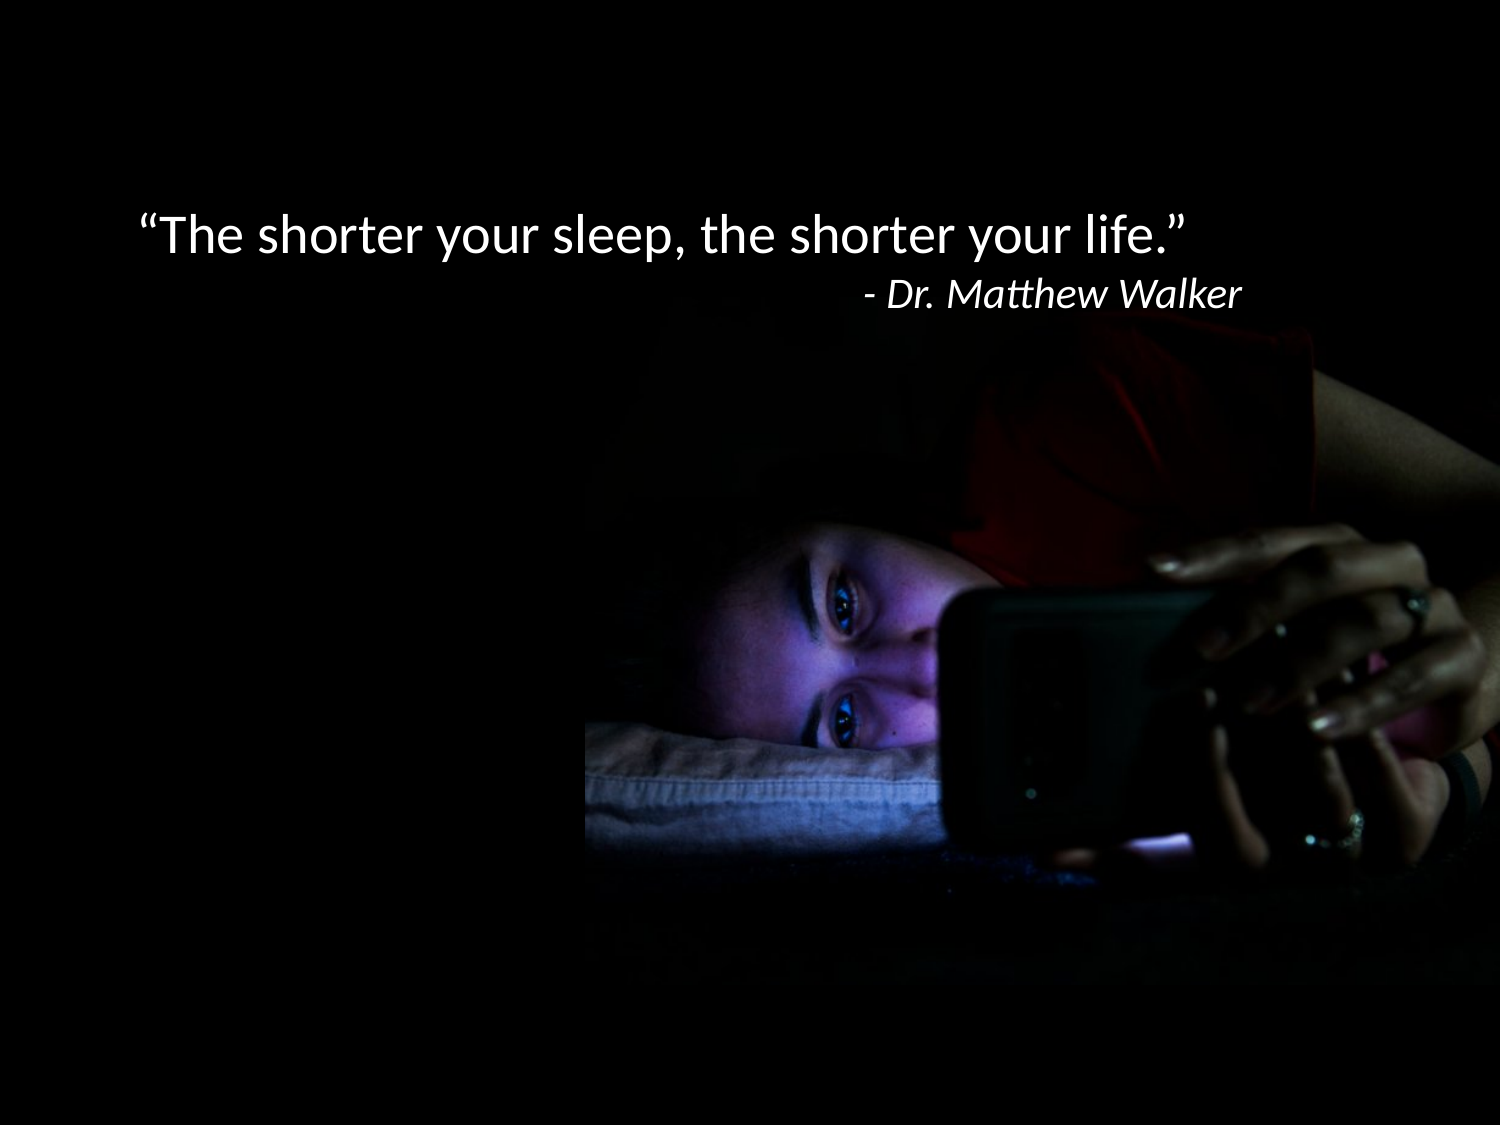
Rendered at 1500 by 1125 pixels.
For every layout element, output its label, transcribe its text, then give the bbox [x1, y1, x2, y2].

text_box “The shorter your sleep, the shorter your life.” - Dr. Matthew Walker [121, 190, 1258, 325]
picture [585, 297, 1500, 985]
